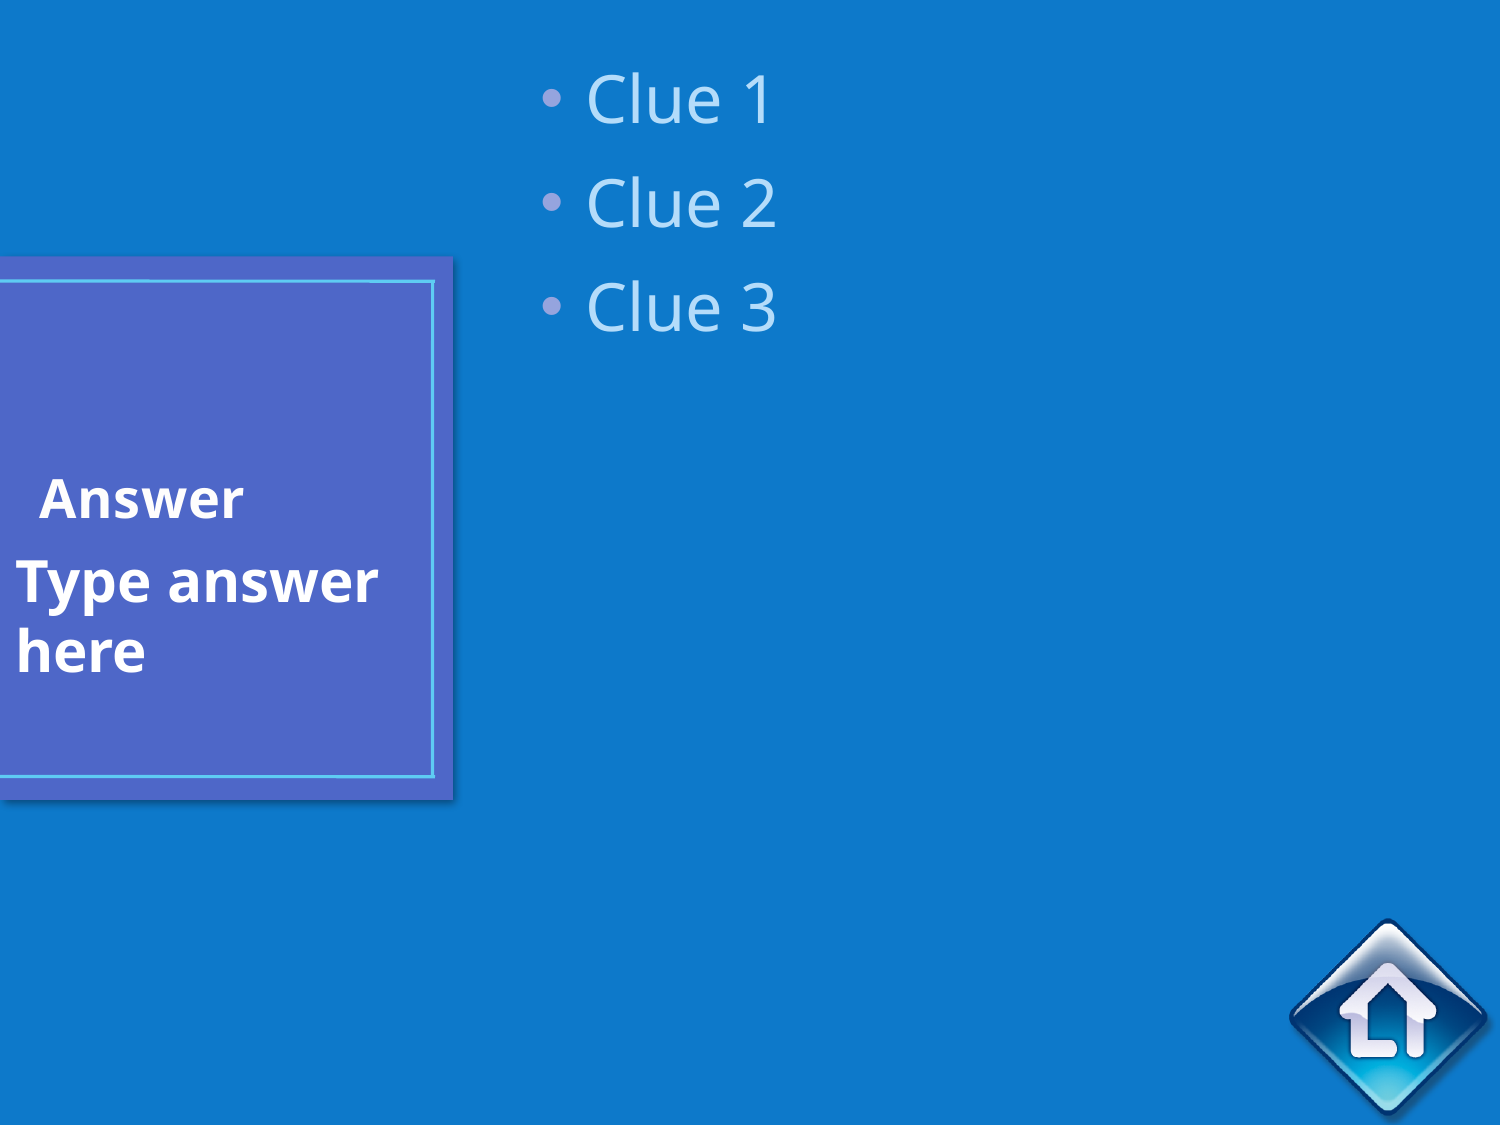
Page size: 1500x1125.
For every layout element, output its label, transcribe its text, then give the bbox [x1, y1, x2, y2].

list Type answer here [0, 536, 425, 762]
title Answer [24, 311, 415, 536]
picture [1282, 912, 1496, 1125]
list Clue 1 Clue 2 Clue 3 [525, 44, 1425, 1005]
